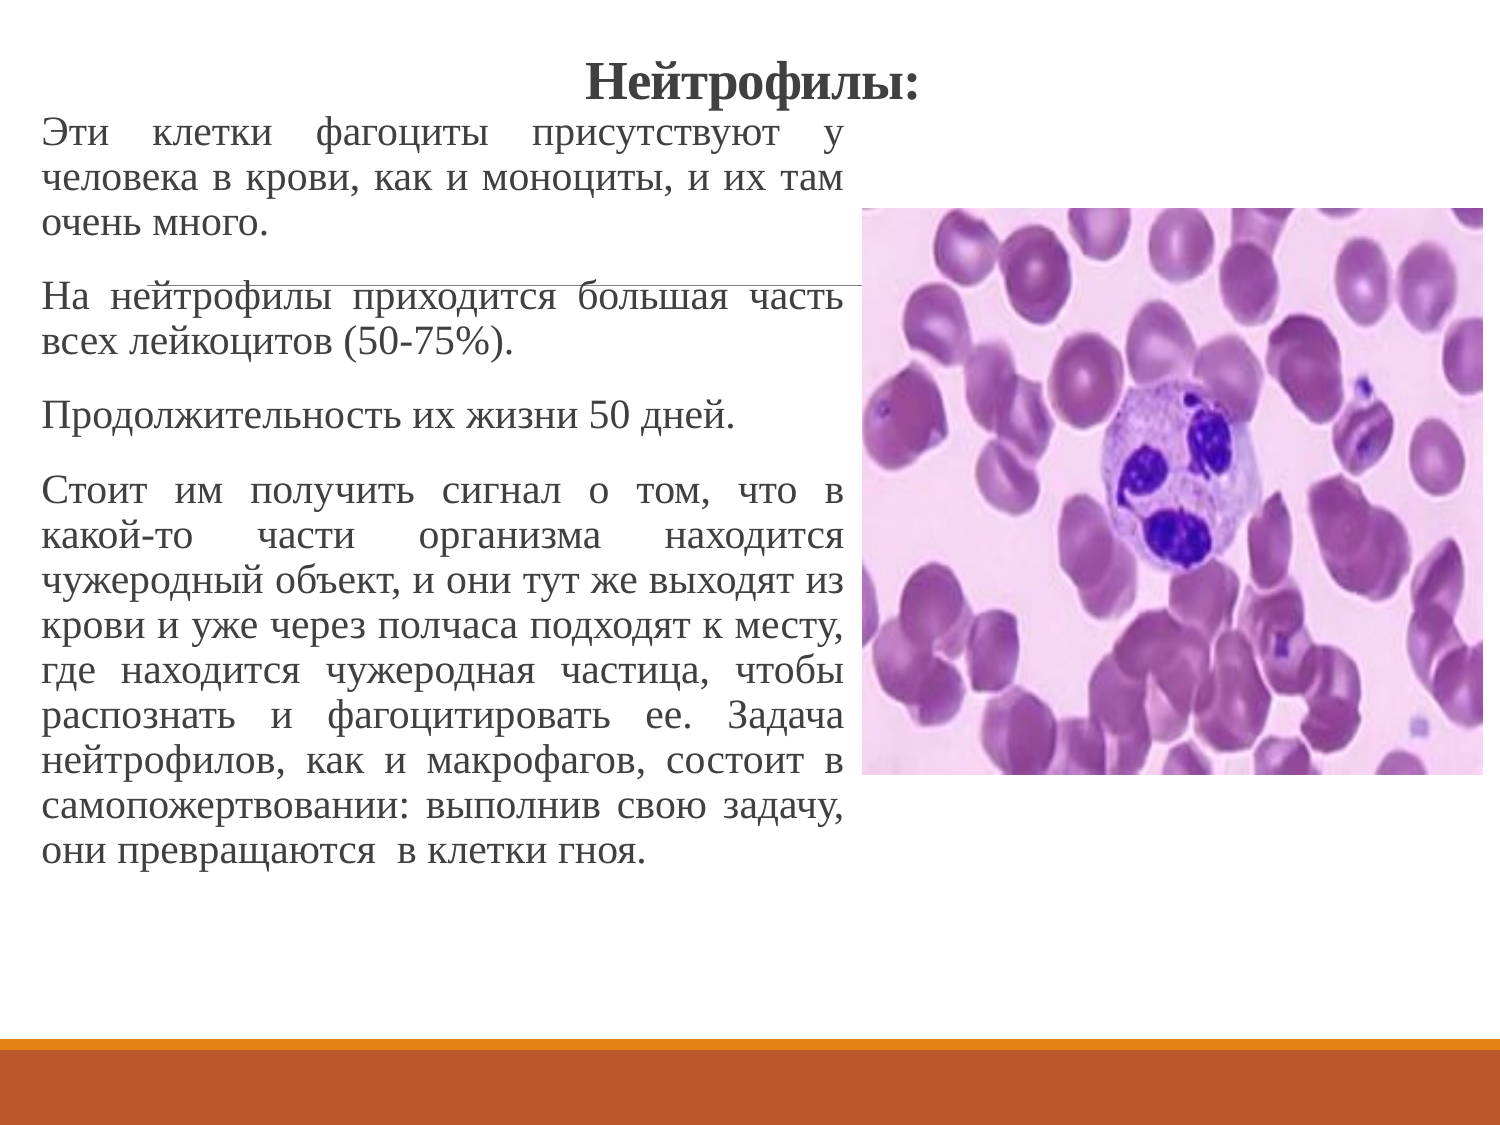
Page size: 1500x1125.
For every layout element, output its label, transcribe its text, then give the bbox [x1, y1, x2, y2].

picture [862, 207, 1483, 776]
title Нейтрофилы: [135, 47, 1373, 185]
list Эти клетки фагоциты присутствуют у человека в крови, как и моноциты, и их там очень много. На нейтрофилы приходится большая часть всех лейкоцитов (50-75%). Продолжительность их жизни 50 дней. Стоит им получить сигнал о том, что в какой-то части организма находится чужеродный объект, и они тут же выходят из крови и уже через полчаса подходят к месту, где находится чужеродная частица, чтобы распознать и фагоцитировать ее. Задача нейтрофилов, как и макрофагов, состоит в самопожертвовании: выполнив свою задачу, они превращаются в клетки гноя. [41, 101, 845, 1083]
